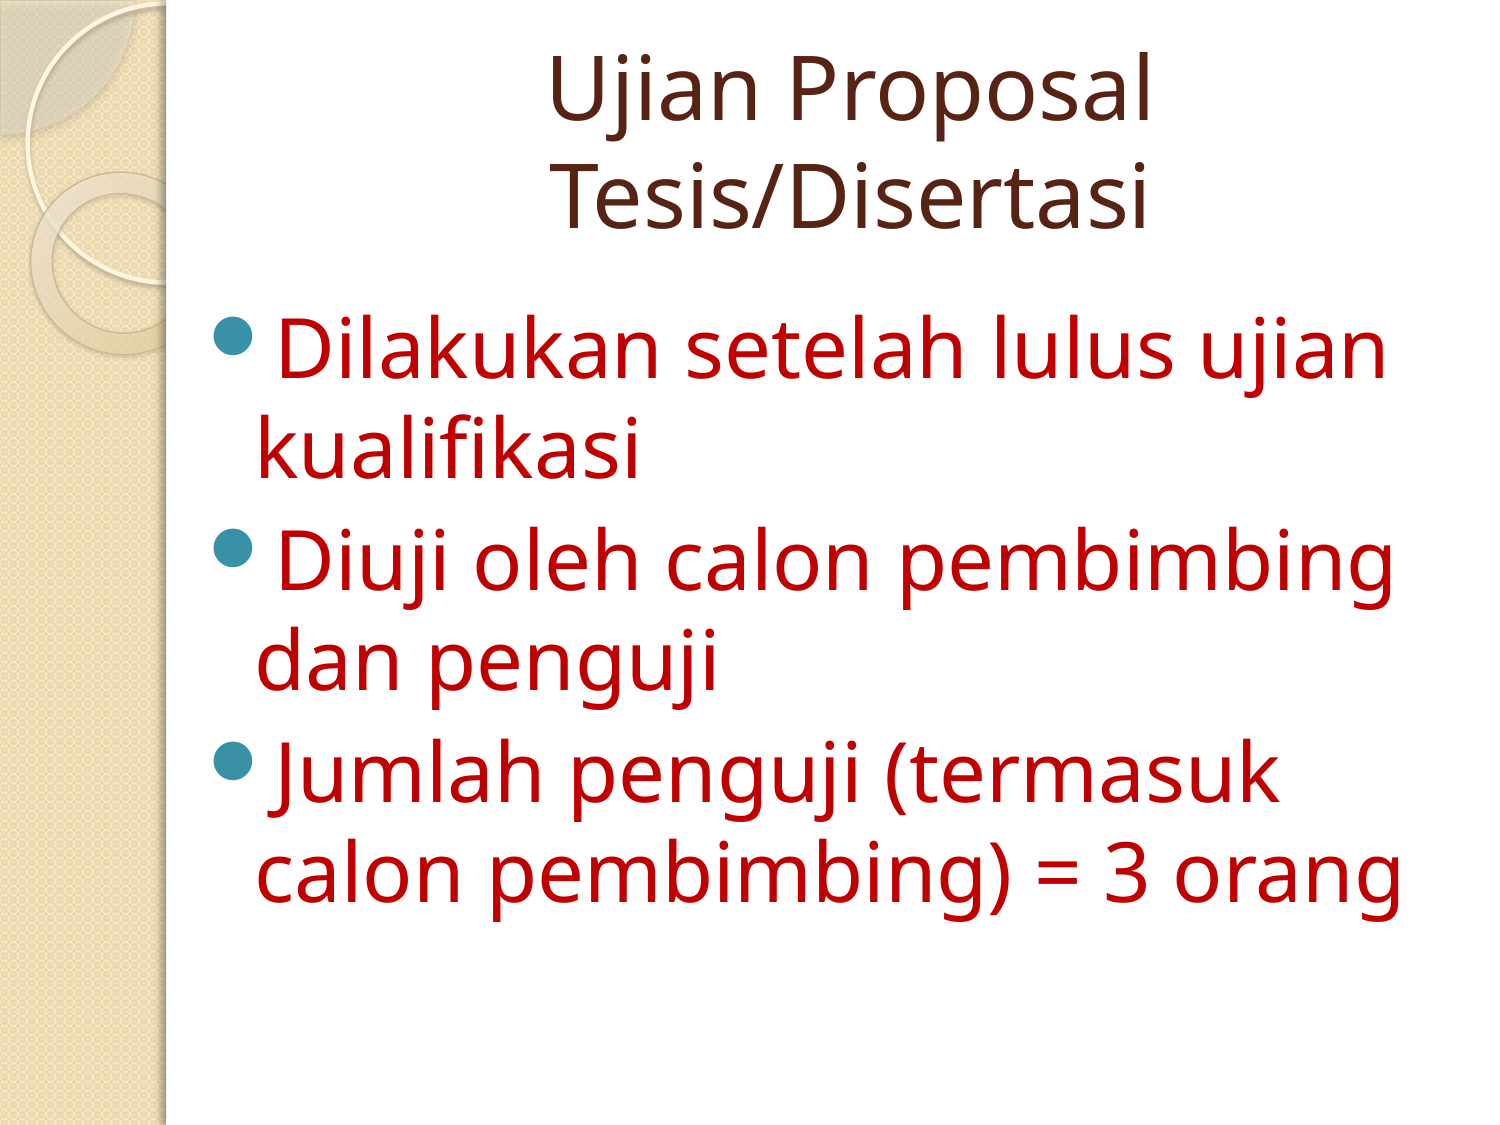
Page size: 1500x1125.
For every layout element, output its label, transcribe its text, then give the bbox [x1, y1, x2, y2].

title Ujian Proposal Tesis/Disertasi [235, 45, 1466, 233]
list Dilakukan setelah lulus ujian kualifikasi Diuji oleh calon pembimbing dan penguji Jumlah penguji (termasuk calon pembimbing) = 3 orang [179, 287, 1496, 1075]
